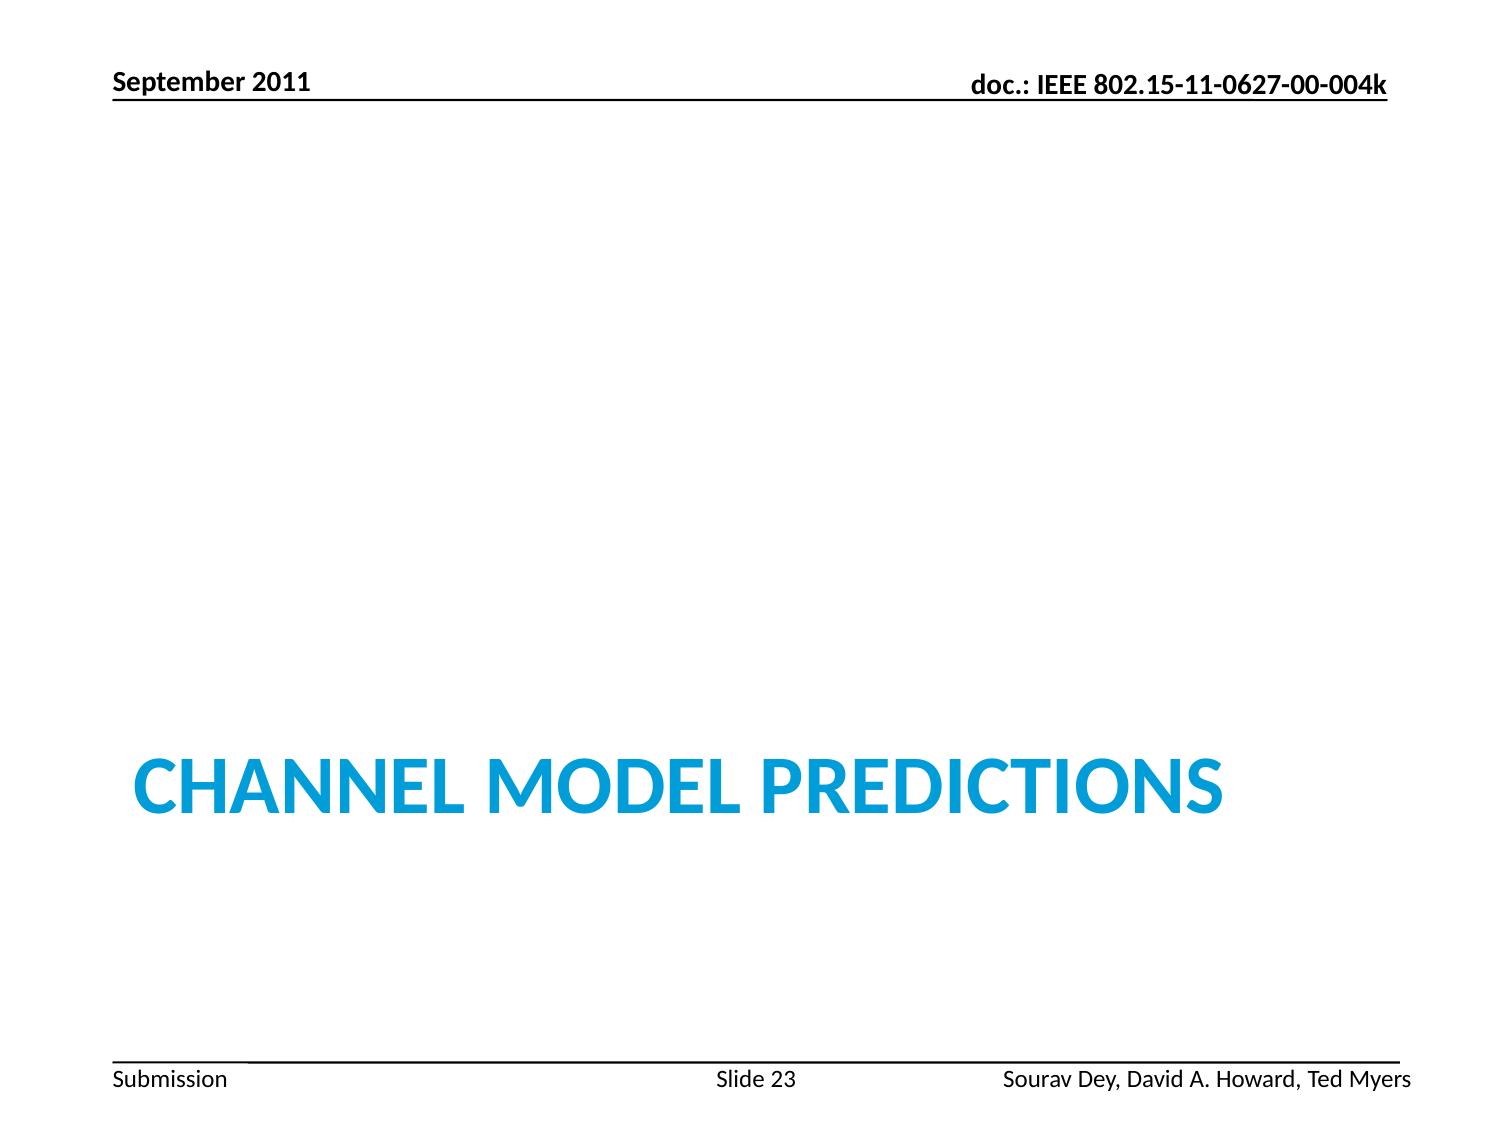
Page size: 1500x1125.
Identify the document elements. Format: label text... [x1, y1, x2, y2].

title Channel Model PreDictions [118, 722, 1394, 947]
footer Sourav Dey, David A. Howard, Ted Myers [899, 1061, 1413, 1093]
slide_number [112, 61, 376, 98]
slide_number Slide 23 [713, 1061, 799, 1093]
